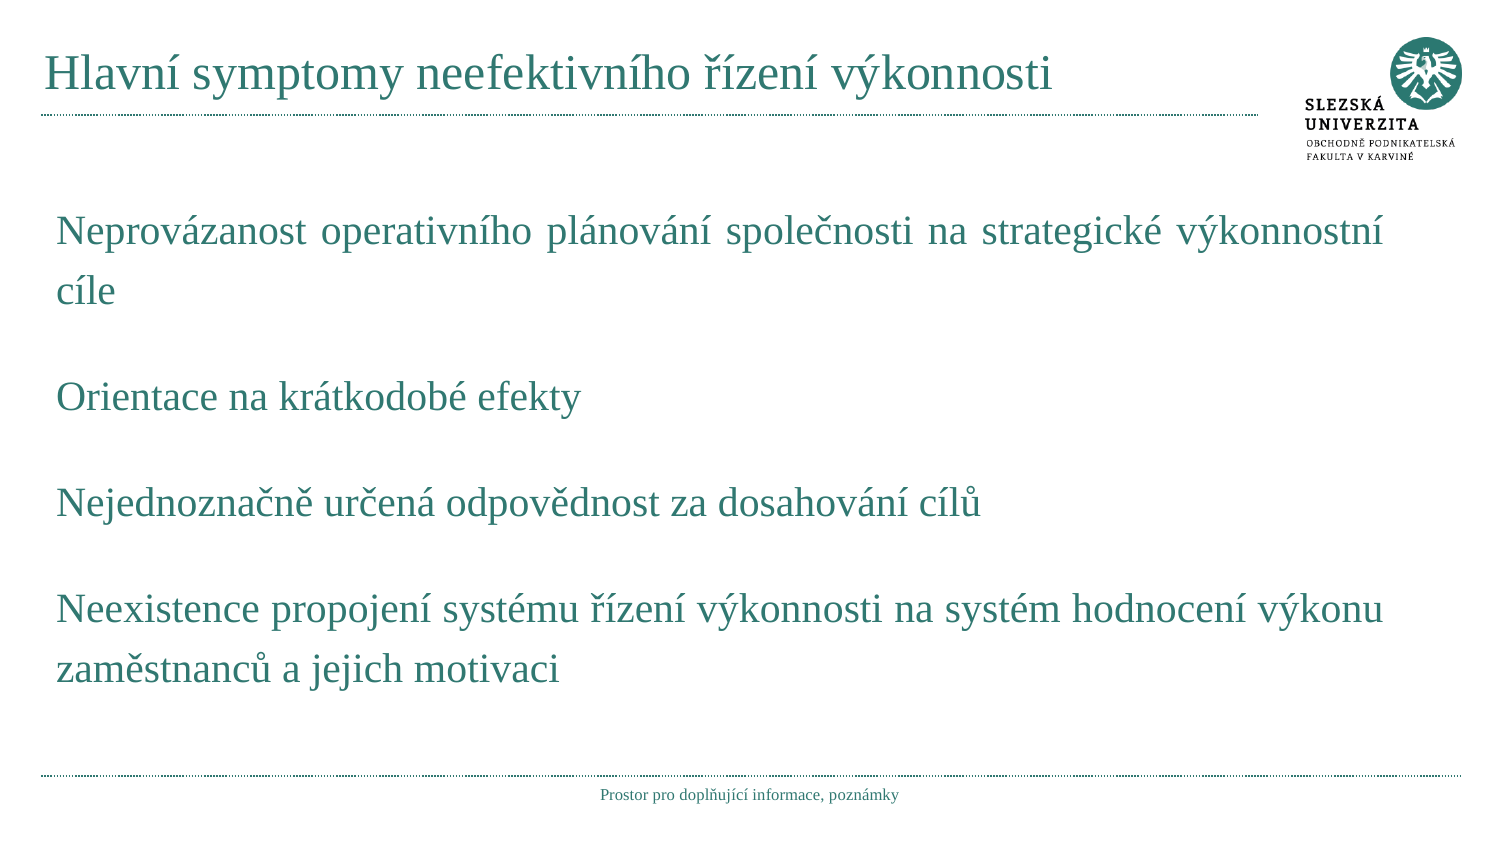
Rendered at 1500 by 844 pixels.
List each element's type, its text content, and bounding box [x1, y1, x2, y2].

text_box Prostor pro doplňující informace, poznámky [442, 776, 1058, 811]
list Neprovázanost operativního plánování společnosti na strategické výkonnostní cíle Orientace na krátkodobé efekty Nejednoznačně určená odpovědnost za dosahování cílů Neexistence propojení systému řízení výkonnosti na systém hodnocení výkonu zaměstnanců a jejich motivaci [41, 185, 1400, 729]
picture [1305, 37, 1462, 160]
title Hlavní symptomy neefektivního řízení výkonnosti [29, 32, 1140, 116]
